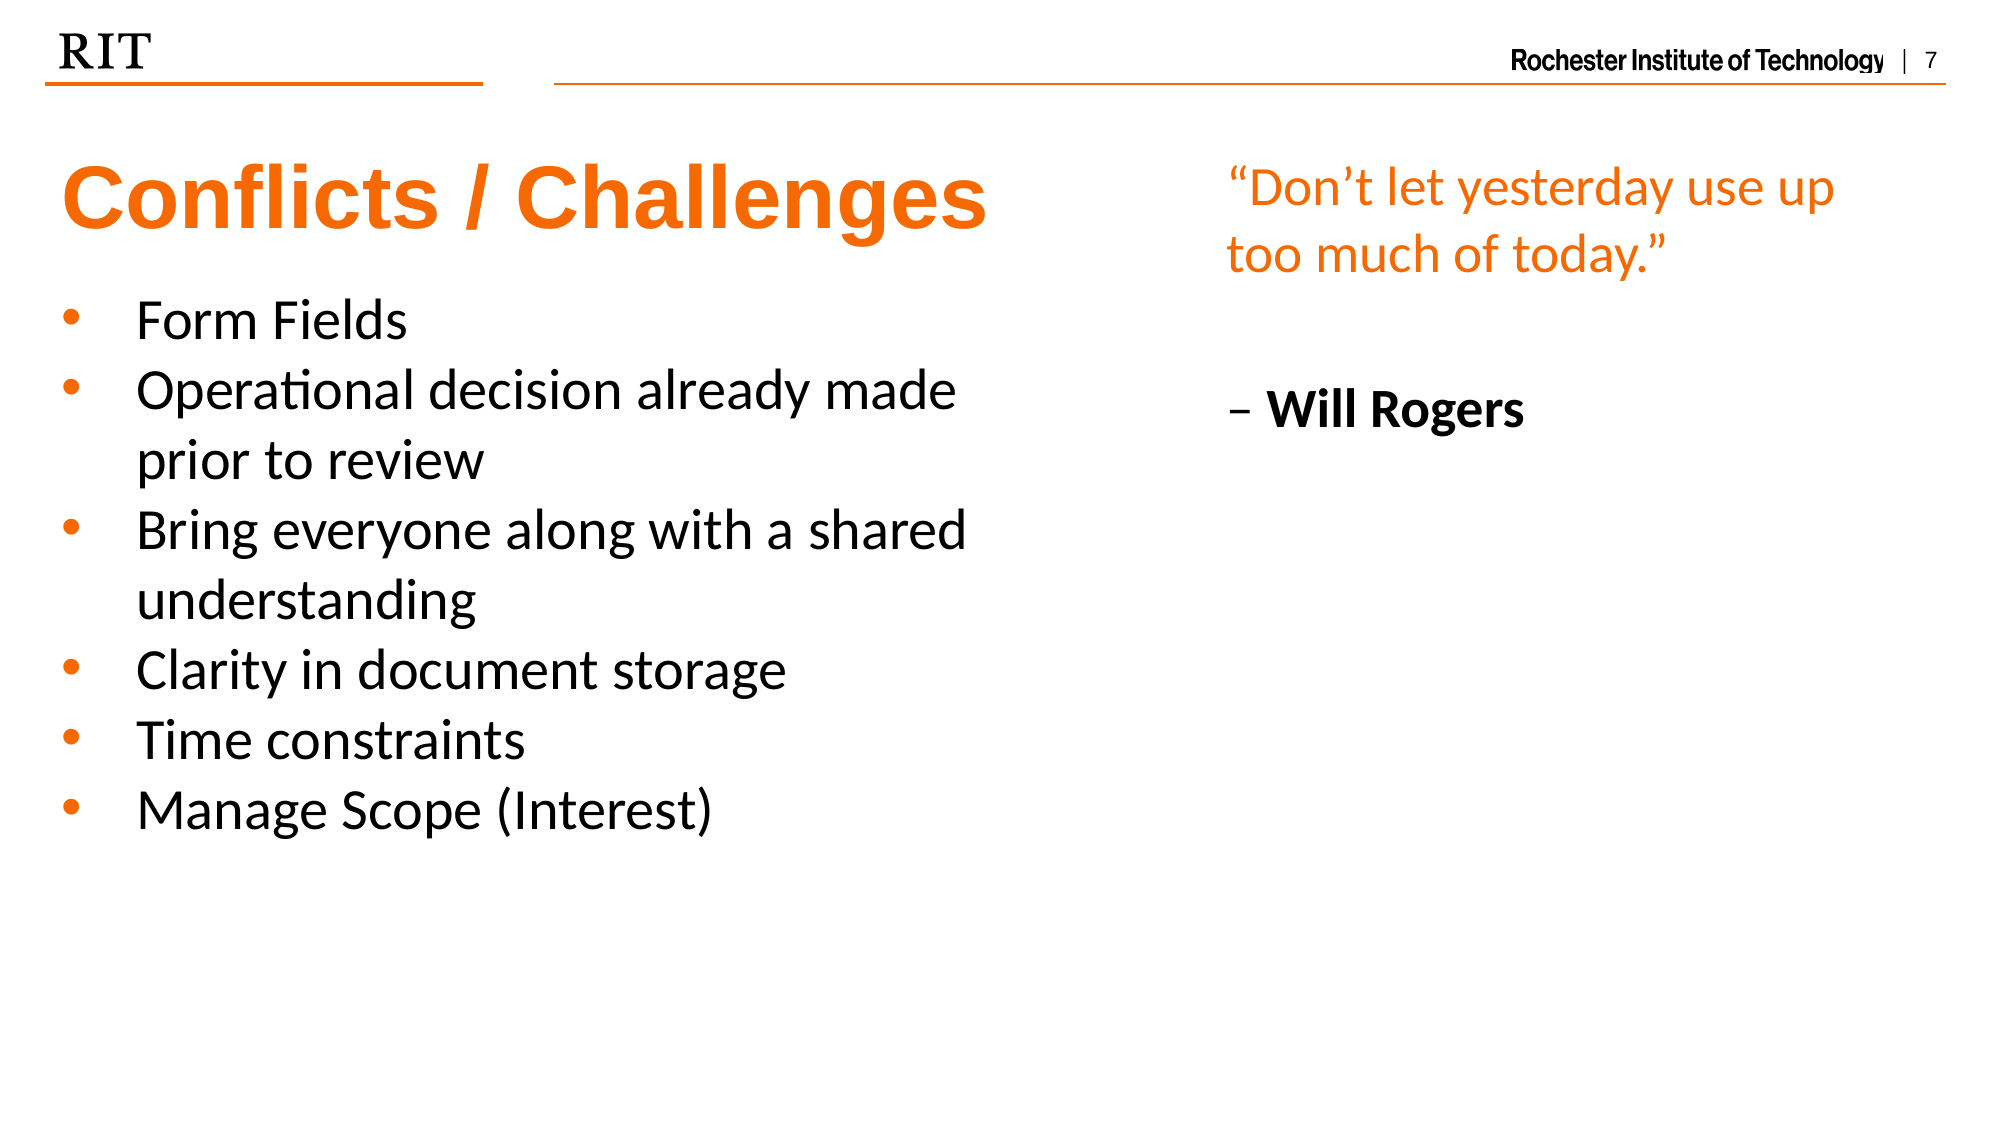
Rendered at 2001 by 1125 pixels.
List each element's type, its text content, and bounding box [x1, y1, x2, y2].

picture [58, 32, 151, 69]
text_box “Don’t let yesterday use up too much of today.” – Will Rogers [1201, 142, 1927, 537]
text_box Conflicts / Challenges [46, 132, 1175, 333]
picture [1512, 49, 1883, 73]
text_box Form Fields Operational decision already made prior to review Bring everyone along with a shared understanding Clarity in document storage Time constraints Manage Scope (Interest) [46, 333, 1037, 993]
